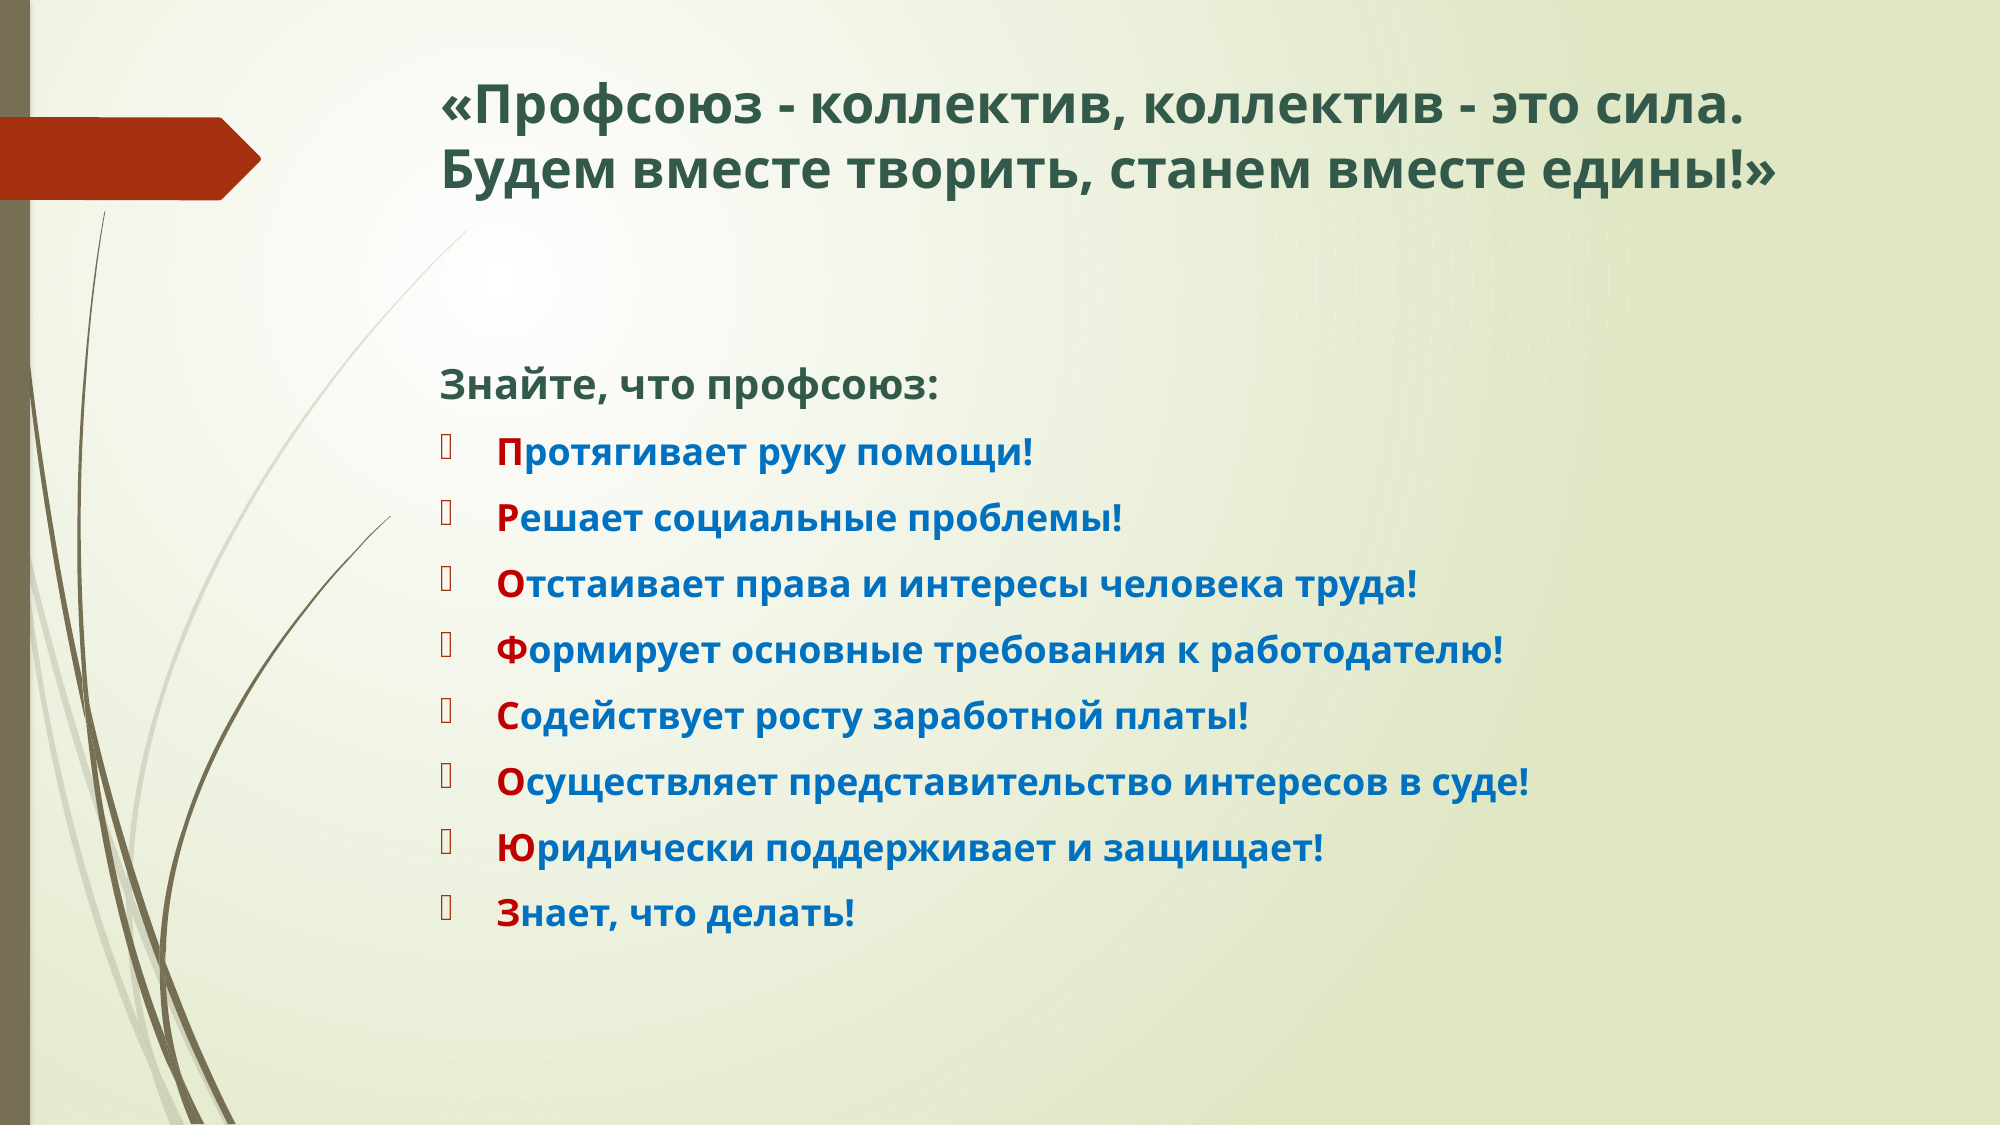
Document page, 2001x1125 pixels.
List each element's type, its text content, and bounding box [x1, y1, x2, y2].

list Знайте, что профсоюз: Протягивает руку помощи! Решает социальные проблемы! Отстаивает права и интересы человека труда! Формирует основные требования к работодателю! Содействует росту заработной платы! Осуществляет представительство интересов в суде! Юридически поддерживает и защищает! Знает, что делать! [424, 350, 1888, 970]
title «Профсоюз - коллектив, коллектив - это сила. Будем вместе творить, станем вместе едины!» [425, 62, 1888, 313]
